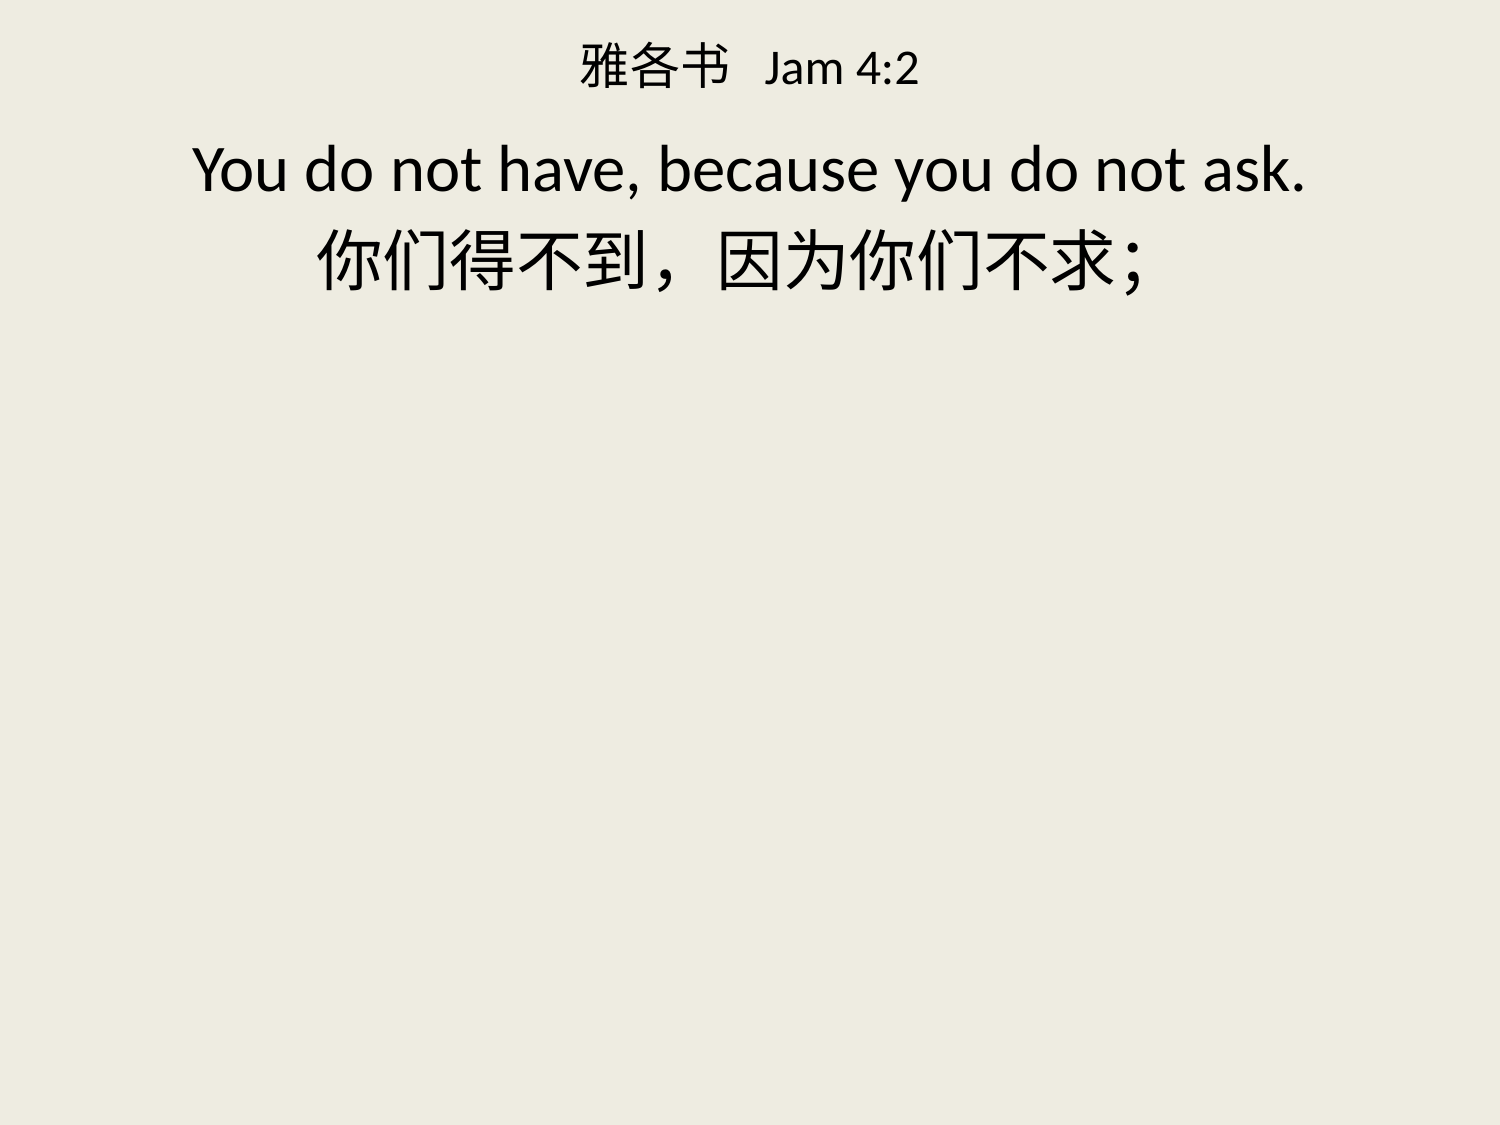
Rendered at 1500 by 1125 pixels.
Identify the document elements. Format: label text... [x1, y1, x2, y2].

title 雅各书 Jam 4:2 [75, 12, 1425, 117]
list You do not have, because you do not ask. 你们得不到，因为你们不求； [75, 117, 1425, 1063]
